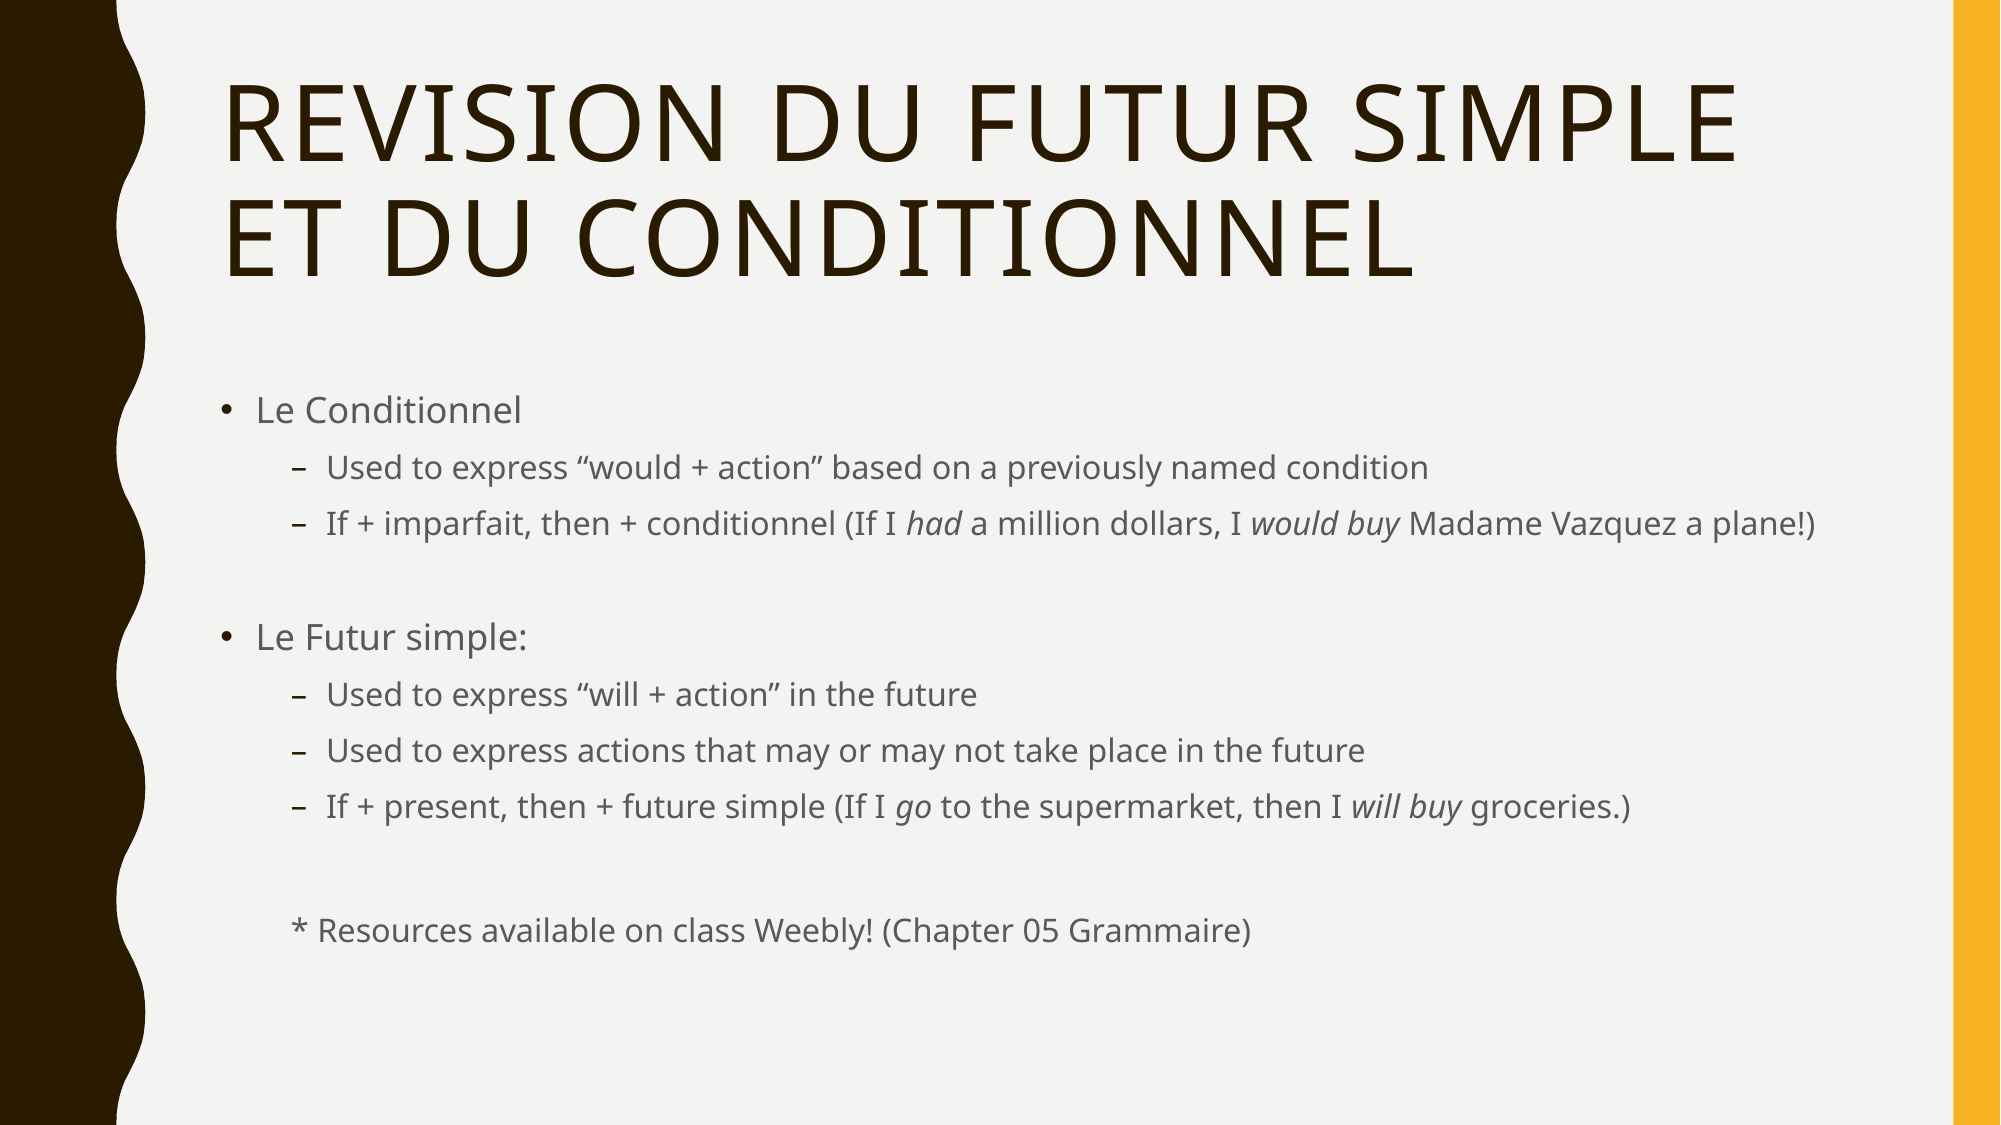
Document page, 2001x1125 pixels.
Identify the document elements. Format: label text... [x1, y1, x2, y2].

title Revision du Futur Simple et Du conditionnel [205, 62, 1875, 308]
list Le Conditionnel Used to express “would + action” based on a previously named condition If + imparfait, then + conditionnel (If I had a million dollars, I would buy Madame Vazquez a plane!) Le Futur simple: Used to express “will + action” in the future Used to express actions that may or may not take place in the future If + present, then + future simple (If I go to the supermarket, then I will buy groceries.) * Resources available on class Weebly! (Chapter 05 Grammaire) [205, 375, 1875, 965]
